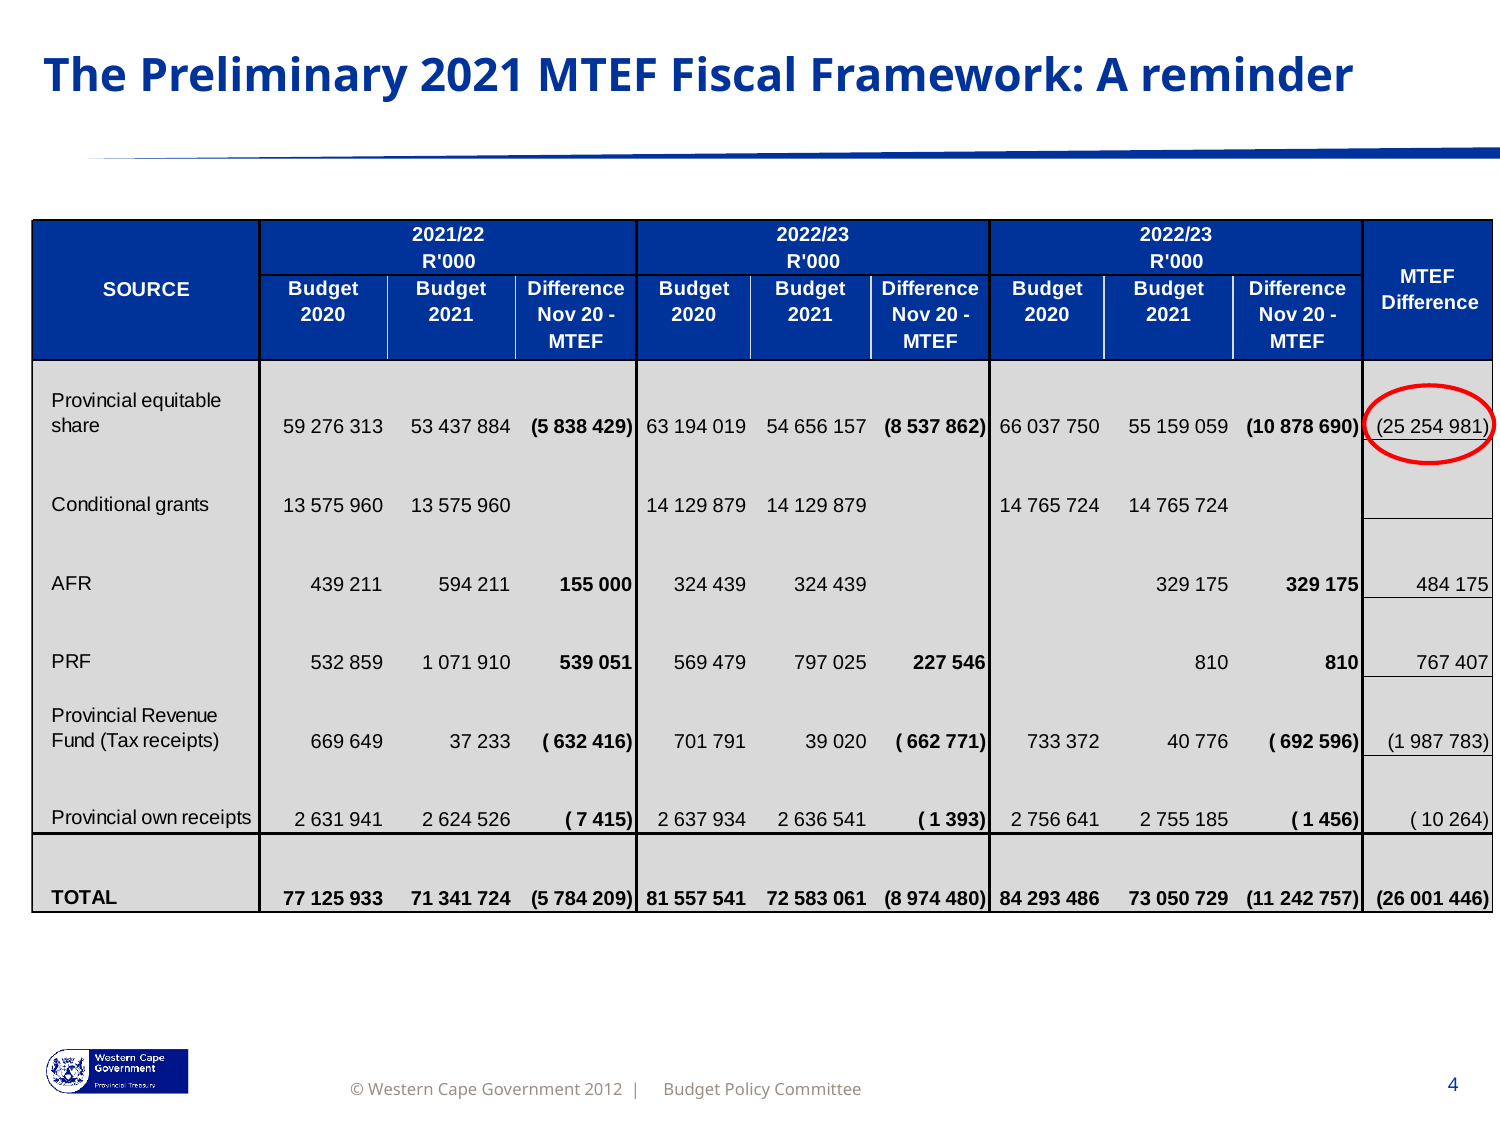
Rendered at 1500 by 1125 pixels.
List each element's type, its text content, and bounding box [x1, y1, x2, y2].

footer Budget Policy Committee [663, 1061, 1343, 1099]
slide_number 4 [1374, 1061, 1459, 1099]
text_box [31, 219, 1495, 914]
picture [31, 1034, 203, 1108]
title The Preliminary 2021 MTEF Fiscal Framework: A reminder [31, 26, 1442, 119]
